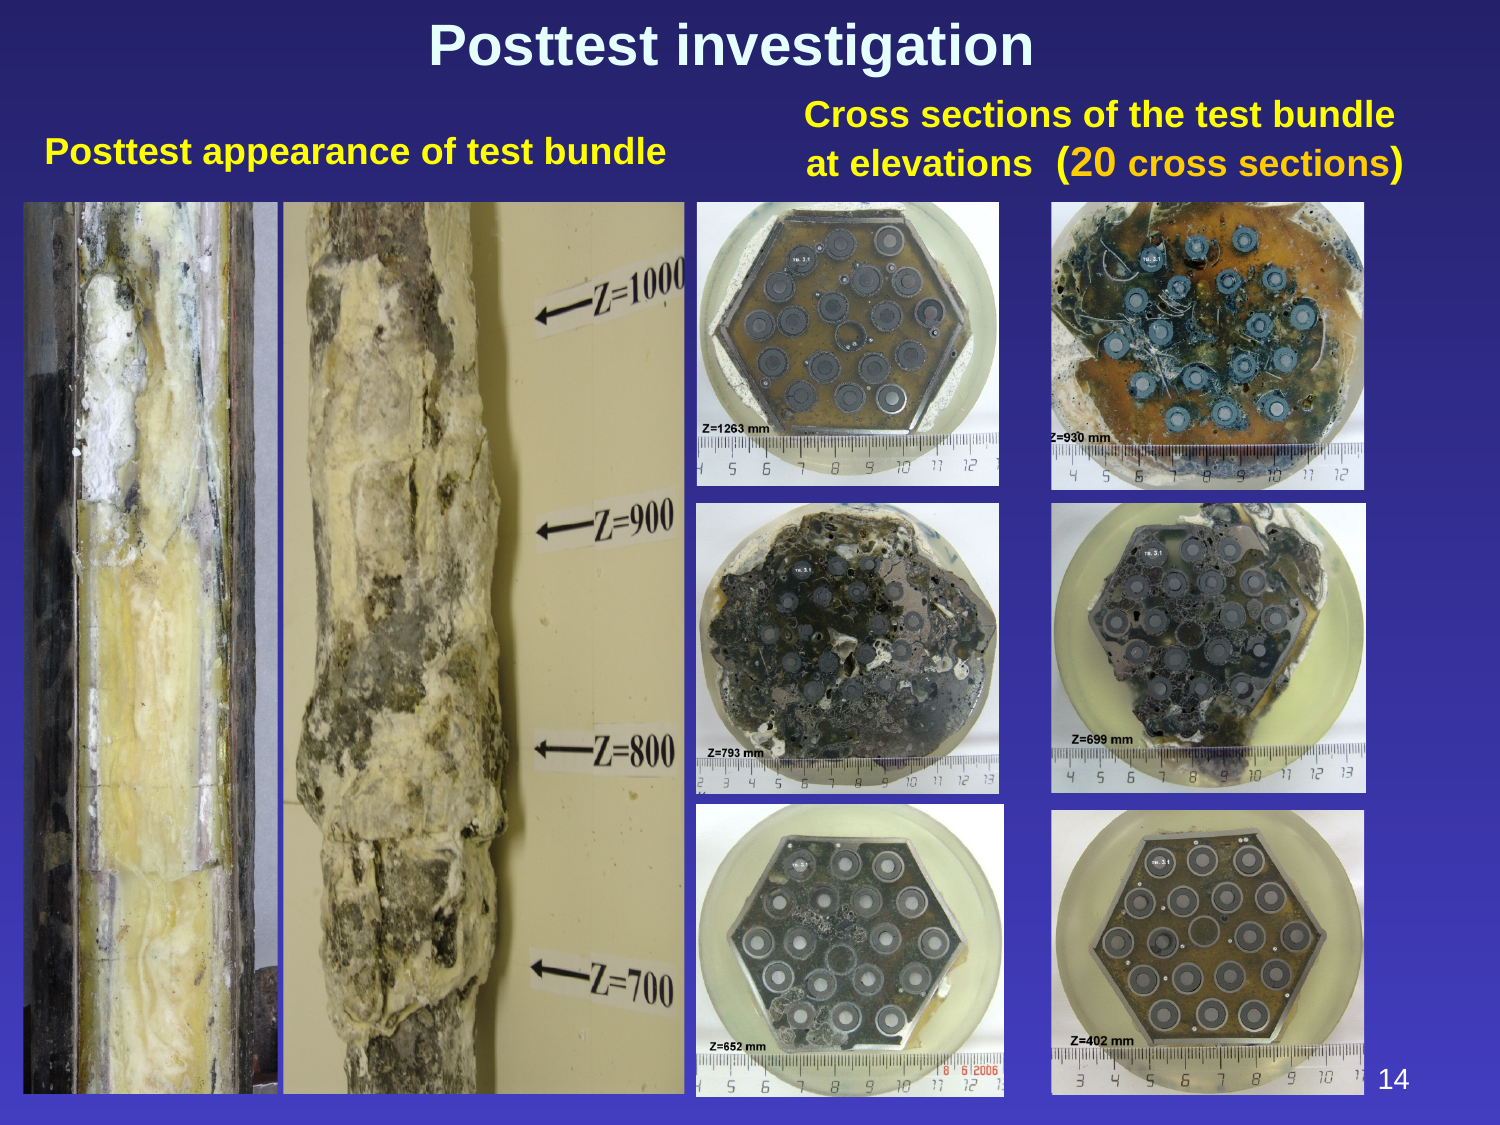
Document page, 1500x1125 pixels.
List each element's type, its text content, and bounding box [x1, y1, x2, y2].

picture [696, 201, 1000, 487]
text_box Cross sections of the test bundle at elevations (20 cross sections) [788, 82, 1422, 192]
text_box Posttest appearance of test bundle [29, 119, 683, 180]
picture [283, 202, 685, 1095]
picture [696, 503, 999, 794]
picture [1051, 503, 1367, 794]
slide_number 14 [1365, 1024, 1425, 1103]
picture [1050, 810, 1365, 1095]
picture [23, 202, 278, 1095]
text_box Posttest investigation [413, 0, 1050, 85]
picture [696, 804, 1005, 1097]
picture [1050, 201, 1365, 490]
